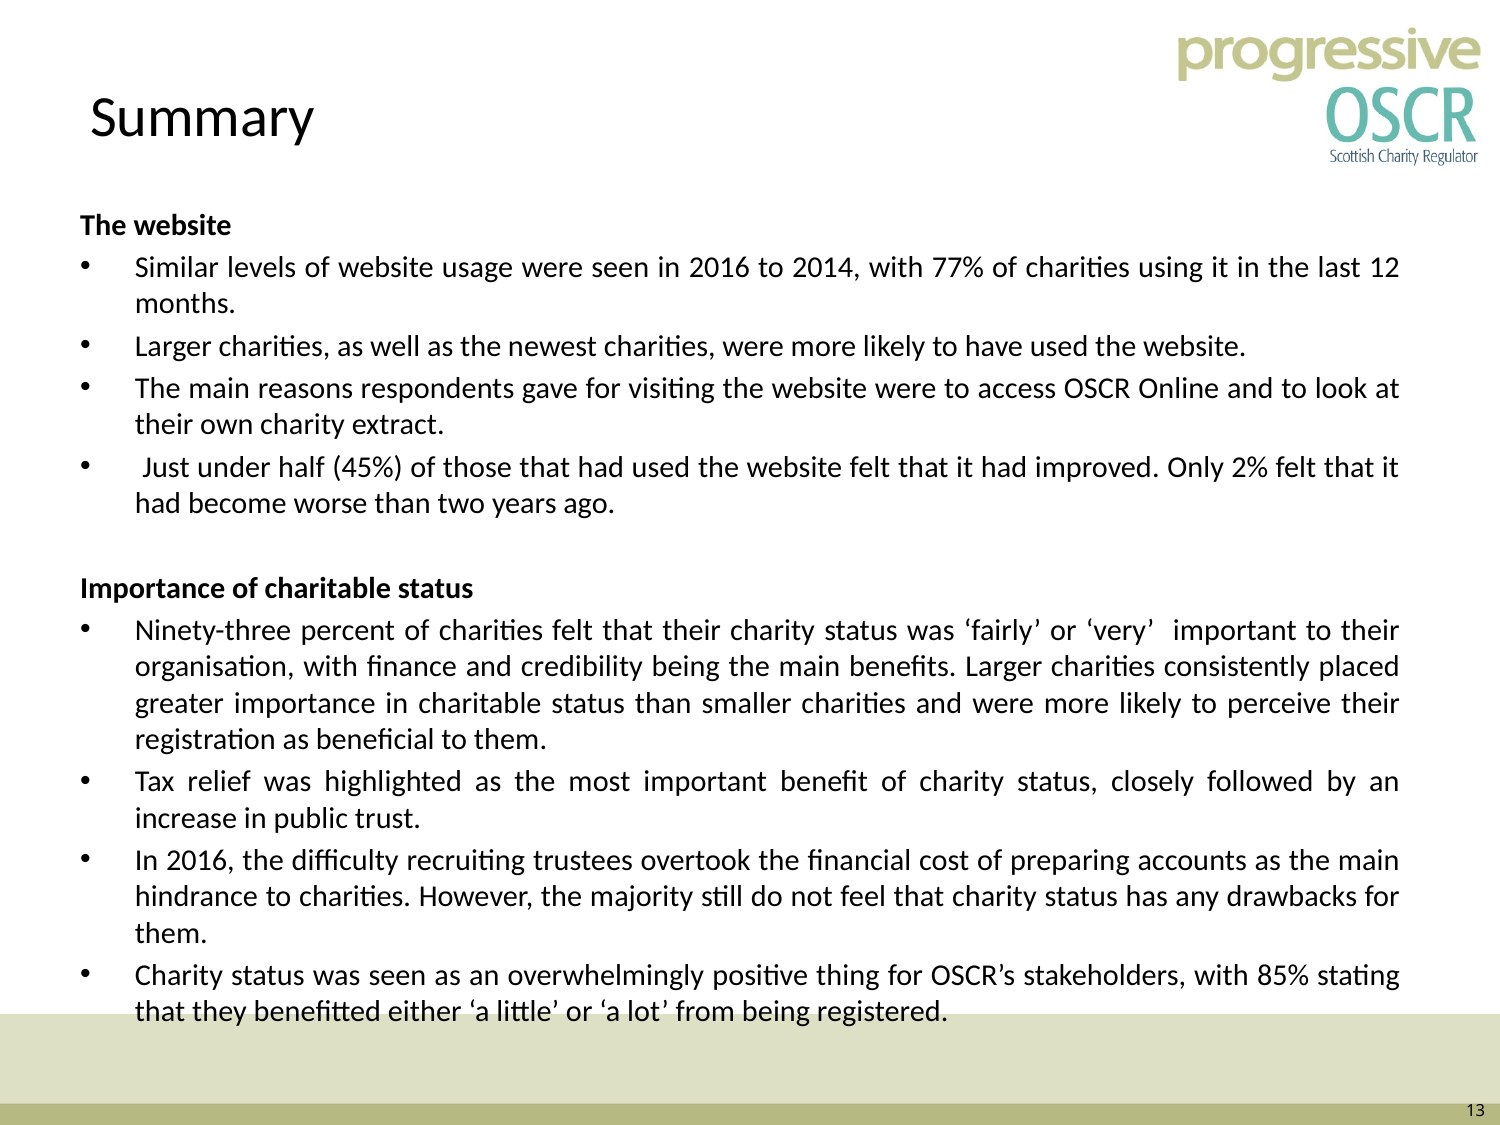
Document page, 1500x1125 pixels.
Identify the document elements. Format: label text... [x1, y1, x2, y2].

picture [1175, 23, 1483, 166]
picture [0, 1014, 1500, 1125]
title Summary [75, 19, 1172, 155]
list The website Similar levels of website usage were seen in 2016 to 2014, with 77% of charities using it in the last 12 months. Larger charities, as well as the newest charities, were more likely to have used the website. The main reasons respondents gave for visiting the website were to access OSCR Online and to look at their own charity extract. Just under half (45%) of those that had used the website felt that it had improved. Only 2% felt that it had become worse than two years ago. Importance of charitable status Ninety-three percent of charities felt that their charity status was ‘fairly’ or ‘very’ important to their organisation, with finance and credibility being the main benefits. Larger charities consistently placed greater importance in charitable status than smaller charities and were more likely to perceive their registration as beneficial to them. Tax relief was highlighted as the most important benefit of charity status, closely followed by an increase in public trust. In 2016, the difficulty recruiting trustees overtook the financial cost of preparing accounts as the main hindrance to charities. However, the majority still do not feel that charity status has any drawbacks for them. Charity status was seen as an overwhelmingly positive thing for OSCR’s stakeholders, with 85% stating that they benefitted either ‘a little’ or ‘a lot’ from being registered. [65, 155, 1416, 1039]
slide_number 13 [1149, 1081, 1500, 1125]
